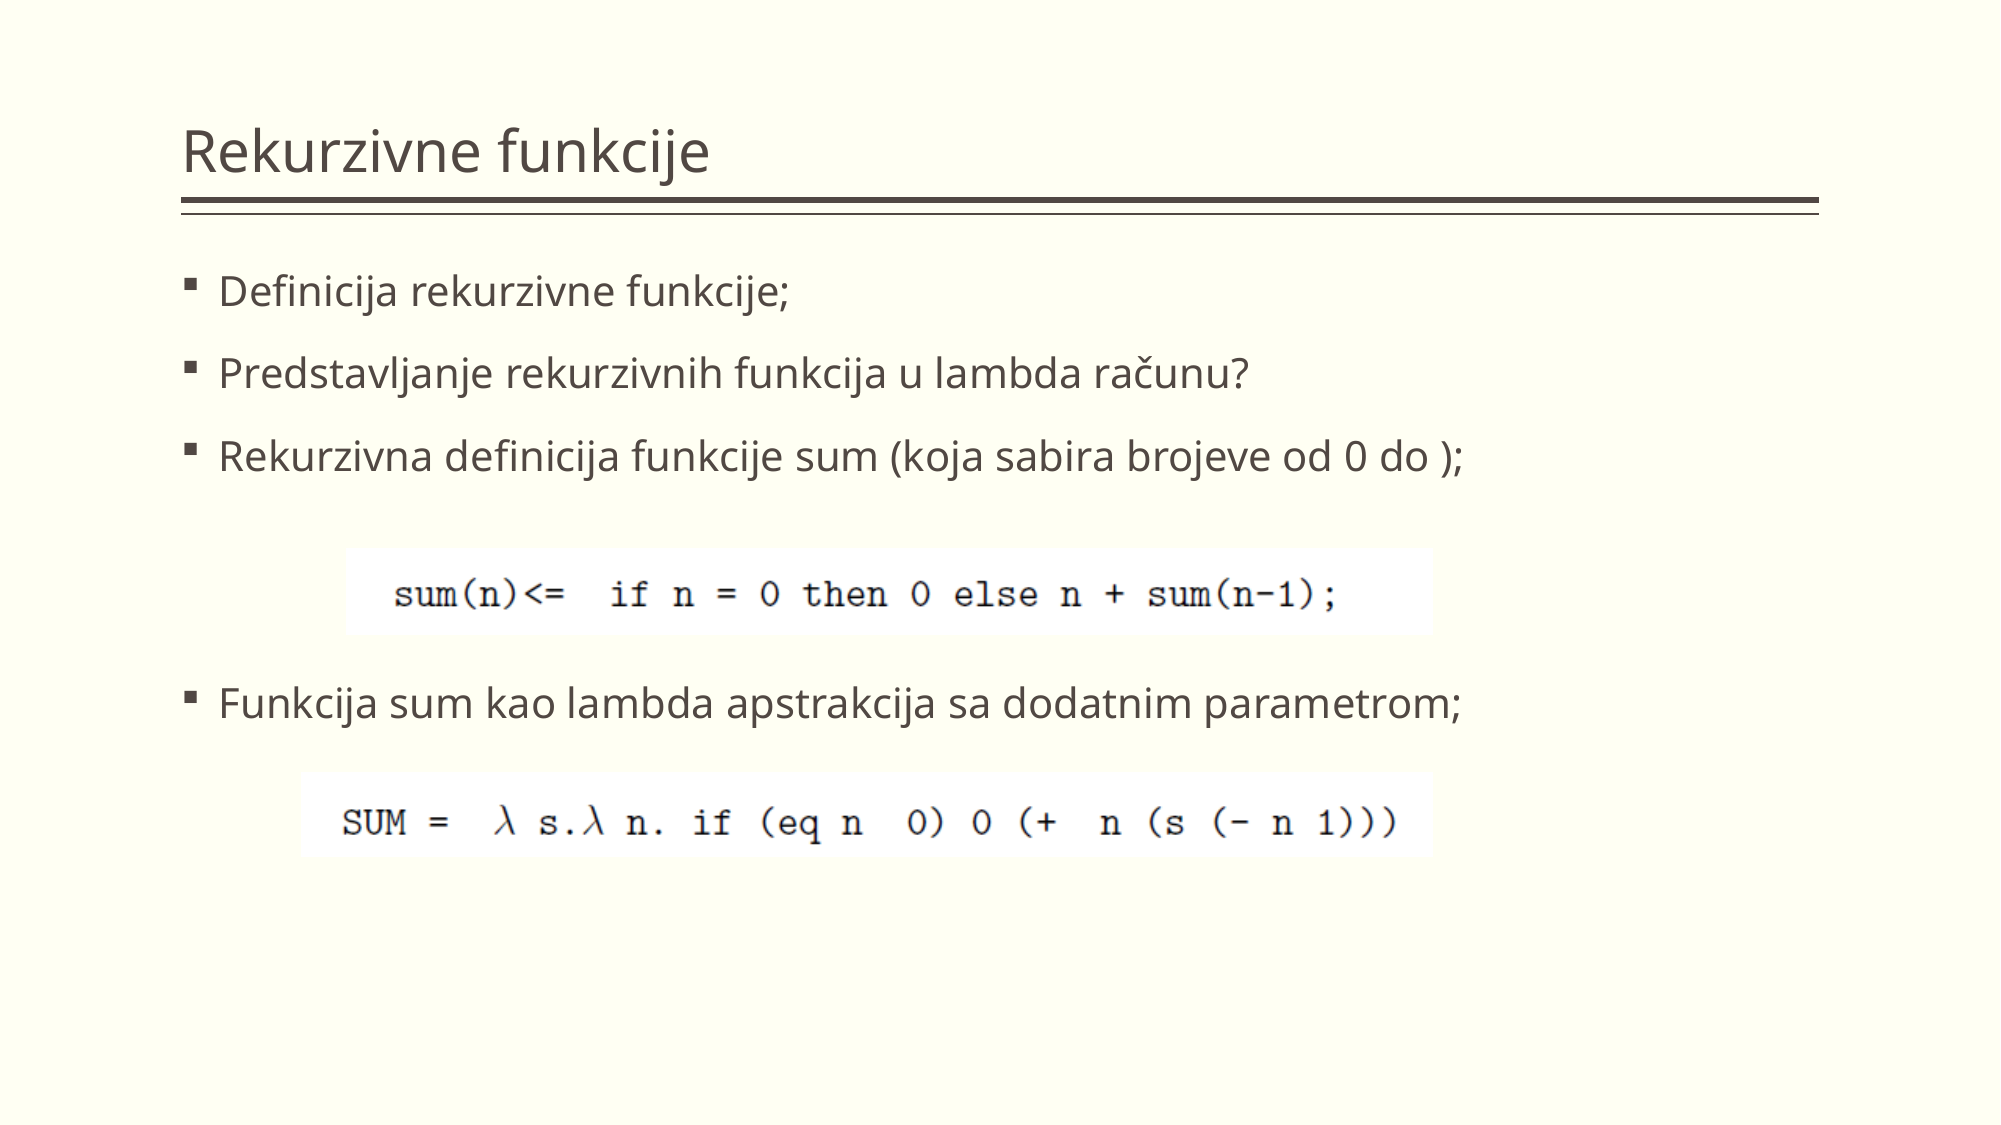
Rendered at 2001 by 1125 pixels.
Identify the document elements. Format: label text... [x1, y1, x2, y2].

picture [301, 772, 1433, 857]
title Rekurzivne funkcije [181, 12, 1819, 193]
picture [346, 548, 1433, 635]
